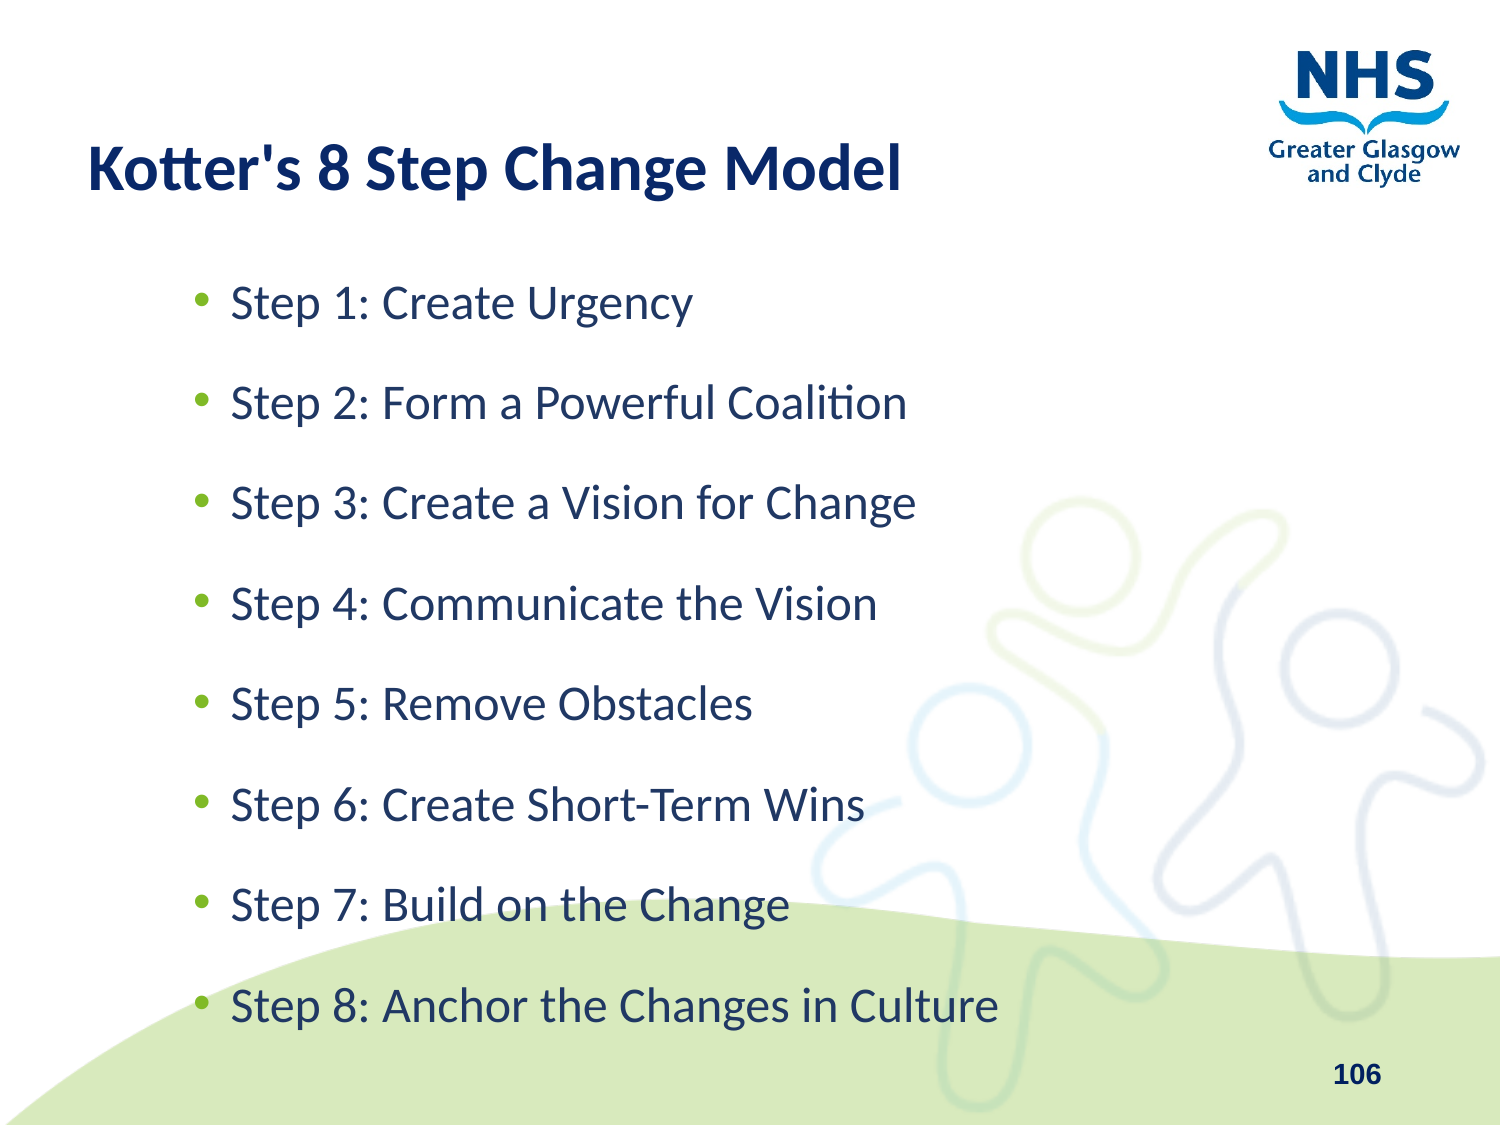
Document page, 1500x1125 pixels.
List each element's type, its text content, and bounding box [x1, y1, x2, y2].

slide_number 106 [1059, 1042, 1397, 1103]
picture [0, 478, 1500, 1125]
title Kotter's 8 Step Change Model [0, 124, 1217, 213]
picture [1268, 50, 1460, 188]
list Step 1: Create Urgency Step 2: Form a Powerful Coalition Step 3: Create a Vision for Change Step 4: Communicate the Vision Step 5: Remove Obstacles Step 6: Create Short-Term Wins Step 7: Build on the Change Step 8: Anchor the Changes in Culture [103, 231, 1397, 946]
